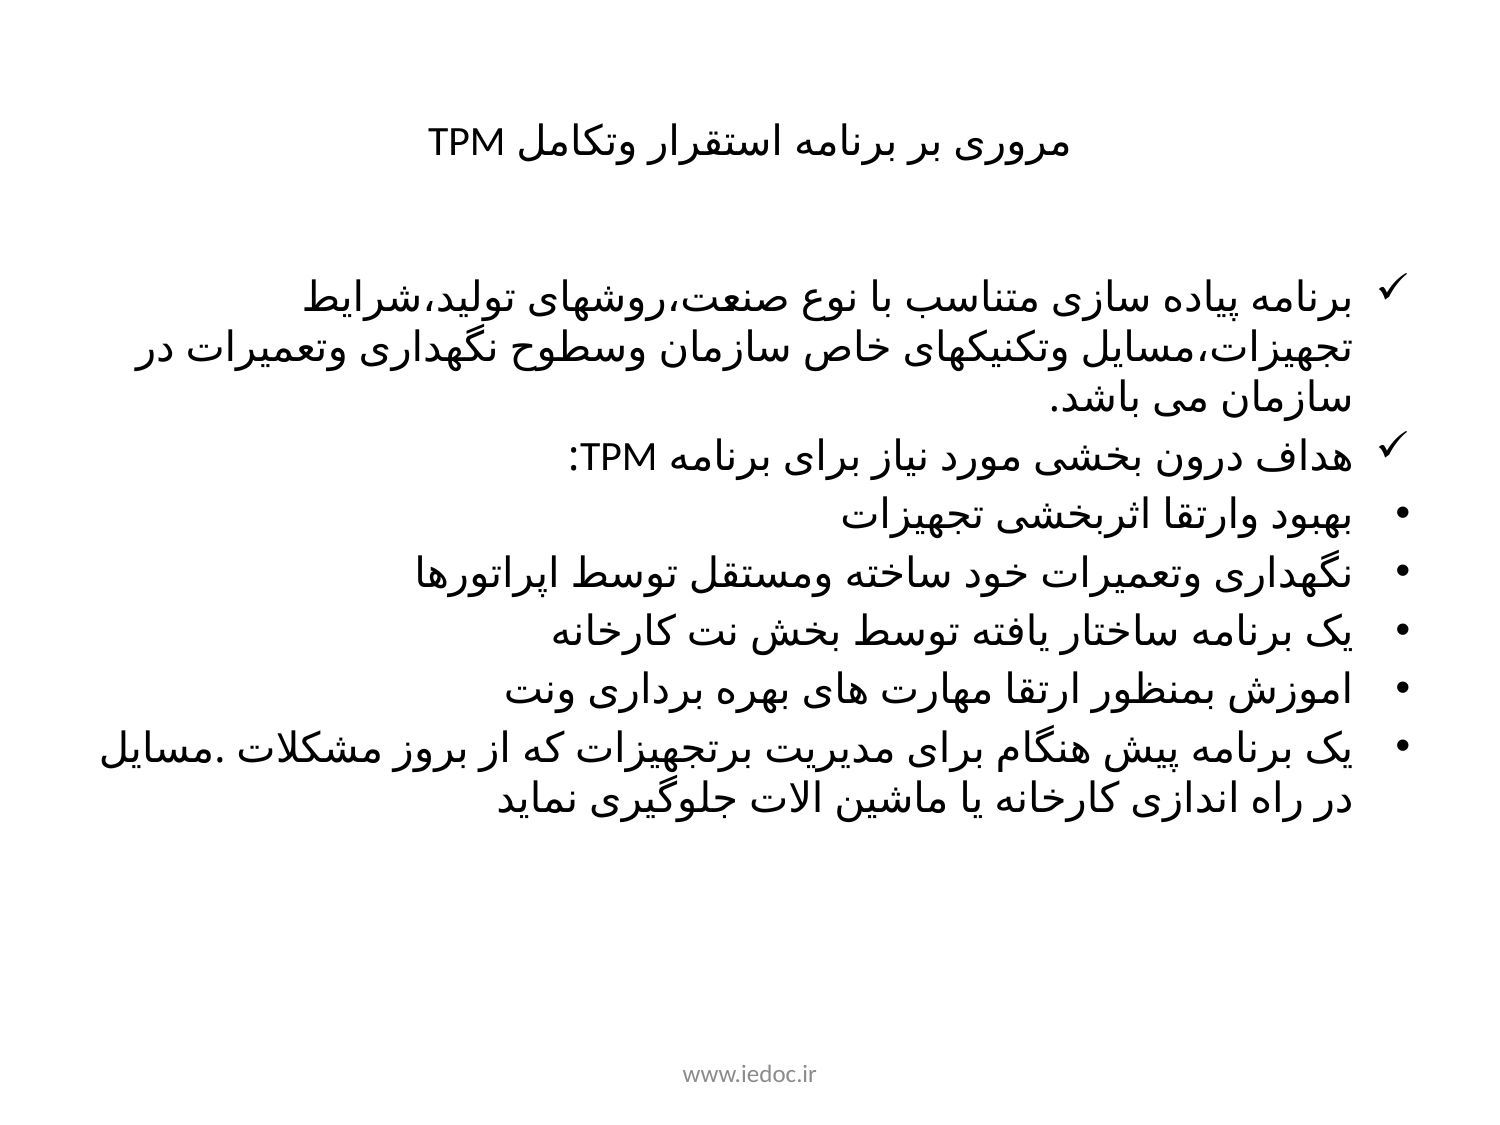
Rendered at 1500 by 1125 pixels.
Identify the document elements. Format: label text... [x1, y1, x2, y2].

list برنامه پیاده سازی متناسب با نوع صنعت،روشهای تولید،شرایط تجهیزات،مسایل وتکنیکهای خاص سازمان وسطوح نگهداری وتعمیرات در سازمان می باشد. هداف درون بخشی مورد نیاز برای برنامه TPM: بهبود وارتقا اثربخشی تجهیزات نگهداری وتعمیرات خود ساخته ومستقل توسط اپراتورها یک برنامه ساختار یافته توسط بخش نت کارخانه اموزش بمنظور ارتقا مهارت های بهره برداری ونت یک برنامه پیش هنگام برای مدیریت برتجهیزات که از بروز مشکلات .مسایل در راه اندازی کارخانه یا ماشین الات جلوگیری نماید [75, 262, 1425, 1005]
title مروری بر برنامه استقرار وتکامل TPM [75, 45, 1425, 233]
footer www.iedoc.ir [512, 1042, 988, 1103]
